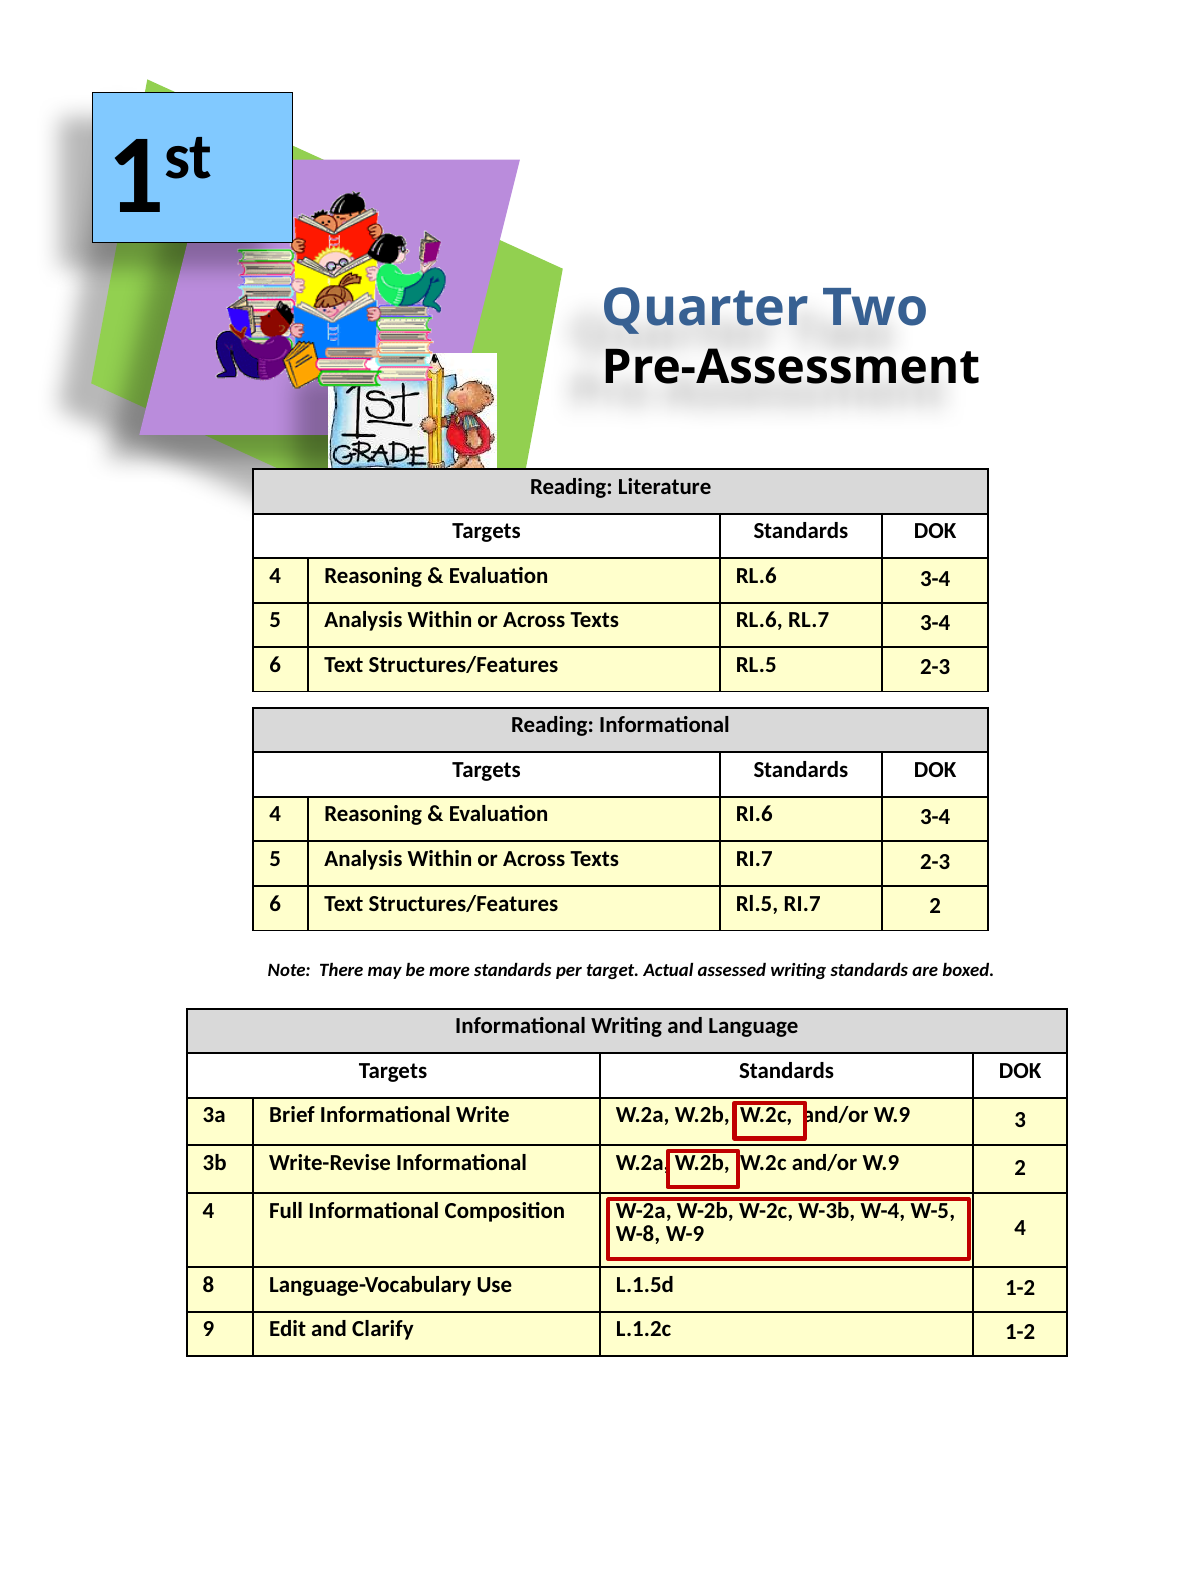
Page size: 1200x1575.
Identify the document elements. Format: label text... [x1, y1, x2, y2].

table_cell W-2a, W-2b, W-2c, W-3b, W-4, W-5, W-8, W-9 [601, 1194, 972, 1266]
table_cell Rl.5, RI.7 [721, 887, 881, 930]
table_cell 4 [974, 1194, 1066, 1266]
table_cell Standards [721, 515, 881, 557]
table_cell 3 [974, 1099, 1066, 1144]
table_cell DOK [883, 515, 987, 557]
table_cell Standards [601, 1054, 972, 1097]
table_cell Targets [254, 515, 719, 557]
table_cell 3b [188, 1146, 252, 1192]
table_cell 2 [974, 1146, 1066, 1192]
table_cell W.2a, W.2b, W.2c, and/or W.9 [601, 1099, 972, 1144]
table_cell 1-2 [974, 1313, 1066, 1355]
table_cell 3-4 [883, 604, 987, 646]
table_cell Text Structures/Features [309, 887, 719, 930]
table_cell 8 [188, 1268, 252, 1311]
table_cell Reasoning & Evaluation [309, 798, 719, 840]
table_cell L.1.5d [601, 1268, 972, 1311]
table_cell Brief Informational Write [254, 1099, 599, 1144]
table_cell Reasoning & Evaluation [309, 559, 719, 602]
table_cell 1-2 [974, 1268, 1066, 1311]
table_cell 3-4 [883, 798, 987, 840]
table_cell 4 [188, 1194, 252, 1266]
table_cell RI.6 [721, 798, 881, 840]
table_cell Analysis Within or Across Texts [309, 604, 719, 646]
table_cell DOK [974, 1054, 1066, 1097]
table_cell 5 [254, 604, 307, 646]
table_cell W.2a, W.2b, W.2c and/or W.9 [601, 1146, 972, 1192]
table_cell RL.6 [721, 559, 881, 602]
table_cell DOK [883, 753, 987, 796]
table_cell RI.7 [721, 842, 881, 885]
table_cell Analysis Within or Across Texts [309, 842, 719, 885]
table_cell Targets [254, 753, 719, 796]
table_cell L.1.2c [601, 1313, 972, 1355]
table_cell 4 [254, 559, 307, 602]
table_cell RL.5 [721, 648, 881, 691]
text_box [606, 1197, 971, 1261]
text_box Quarter Two Pre-Assessment [599, 265, 1025, 402]
table_cell Text Structures/Features [309, 648, 719, 691]
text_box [61, 92, 594, 480]
table_cell Write-Revise Informational [254, 1146, 599, 1192]
table_cell 6 [254, 648, 307, 691]
table_cell 9 [188, 1313, 252, 1355]
table_cell Edit and Clarify [254, 1313, 599, 1355]
table_header Reading: Literature [254, 470, 987, 513]
table_header Reading: Informational [254, 709, 987, 751]
table_cell Full Informational Composition [254, 1194, 599, 1266]
table_cell Targets [188, 1054, 599, 1097]
table_cell 4 [254, 798, 307, 840]
table_cell Language-Vocabulary Use [254, 1268, 599, 1311]
text_box Note: There may be more standards per target. Actual assessed writing standards are boxed. [189, 950, 1073, 989]
table_cell Standards [721, 753, 881, 796]
table_cell RL.6, RL.7 [721, 604, 881, 646]
table_cell 2 [883, 887, 987, 930]
table_cell 2-3 [883, 648, 987, 691]
table_cell 3-4 [883, 559, 987, 602]
text_box [666, 1149, 740, 1189]
table_cell 2-3 [883, 842, 987, 885]
text_box [732, 1101, 807, 1141]
table_cell 6 [254, 887, 307, 930]
table_header Informational Writing and Language [188, 1010, 1066, 1052]
table_cell 3a [188, 1099, 252, 1144]
table_cell 5 [254, 842, 307, 885]
